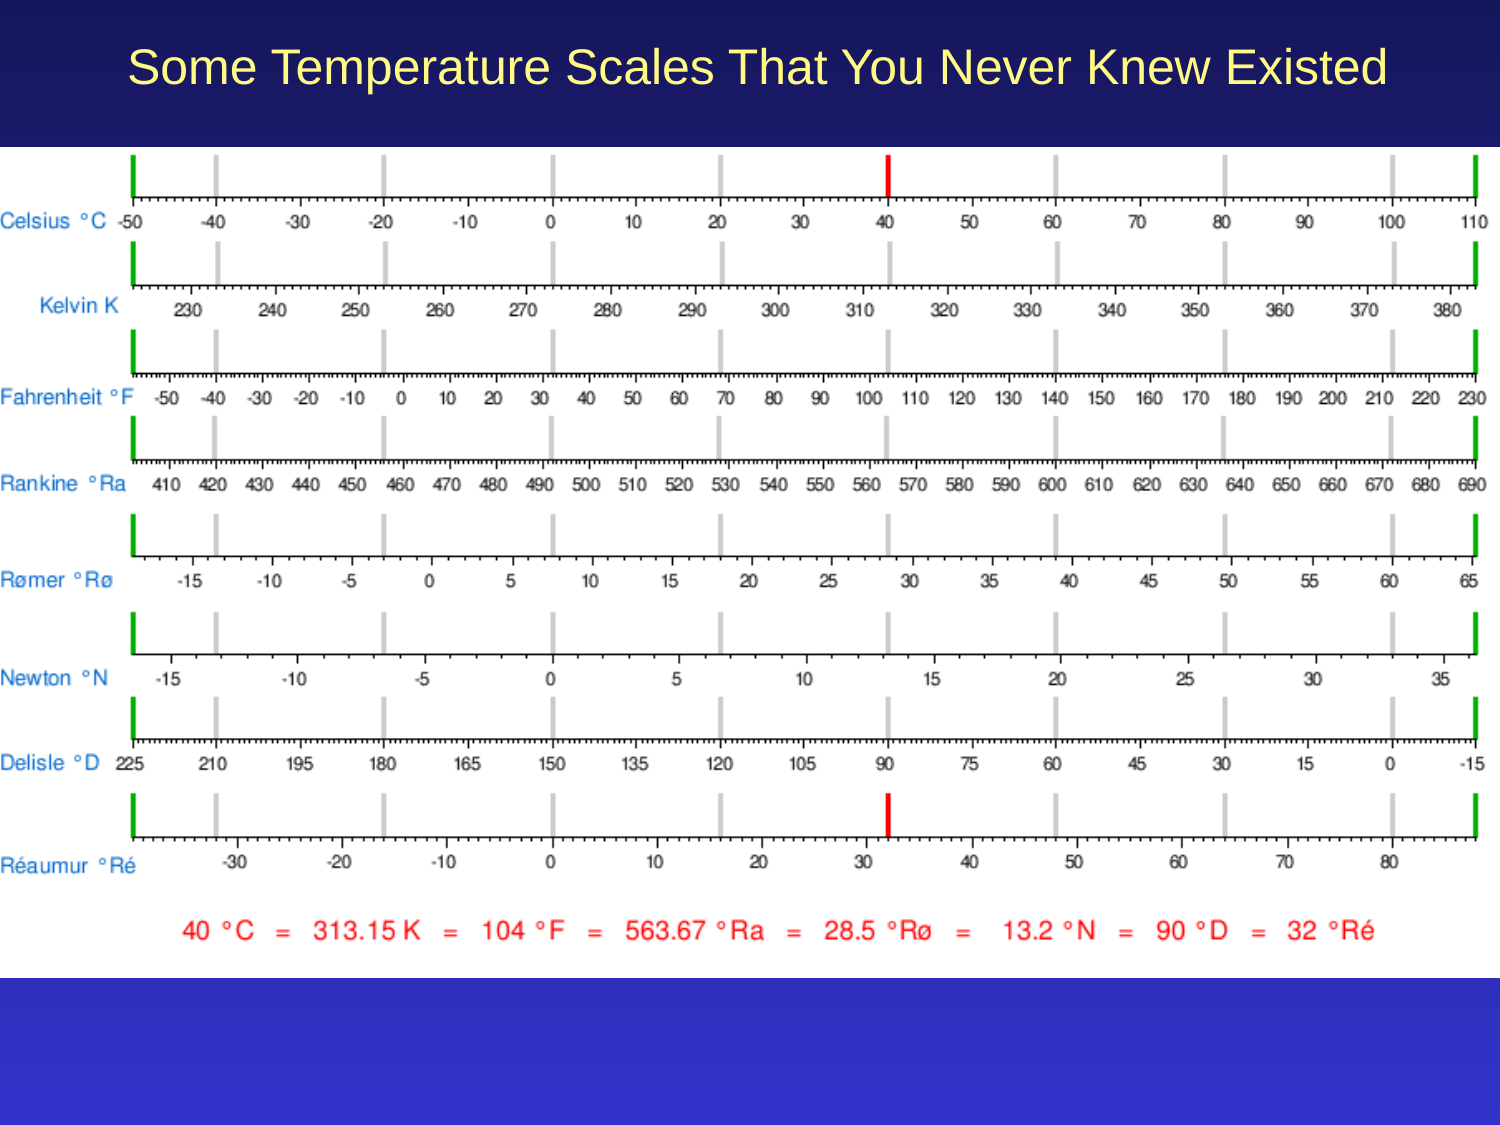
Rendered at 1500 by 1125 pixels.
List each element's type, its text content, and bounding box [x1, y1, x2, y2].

text_box Some Temperature Scales That You Never Knew Existed [112, 26, 1446, 102]
picture [0, 147, 1500, 978]
